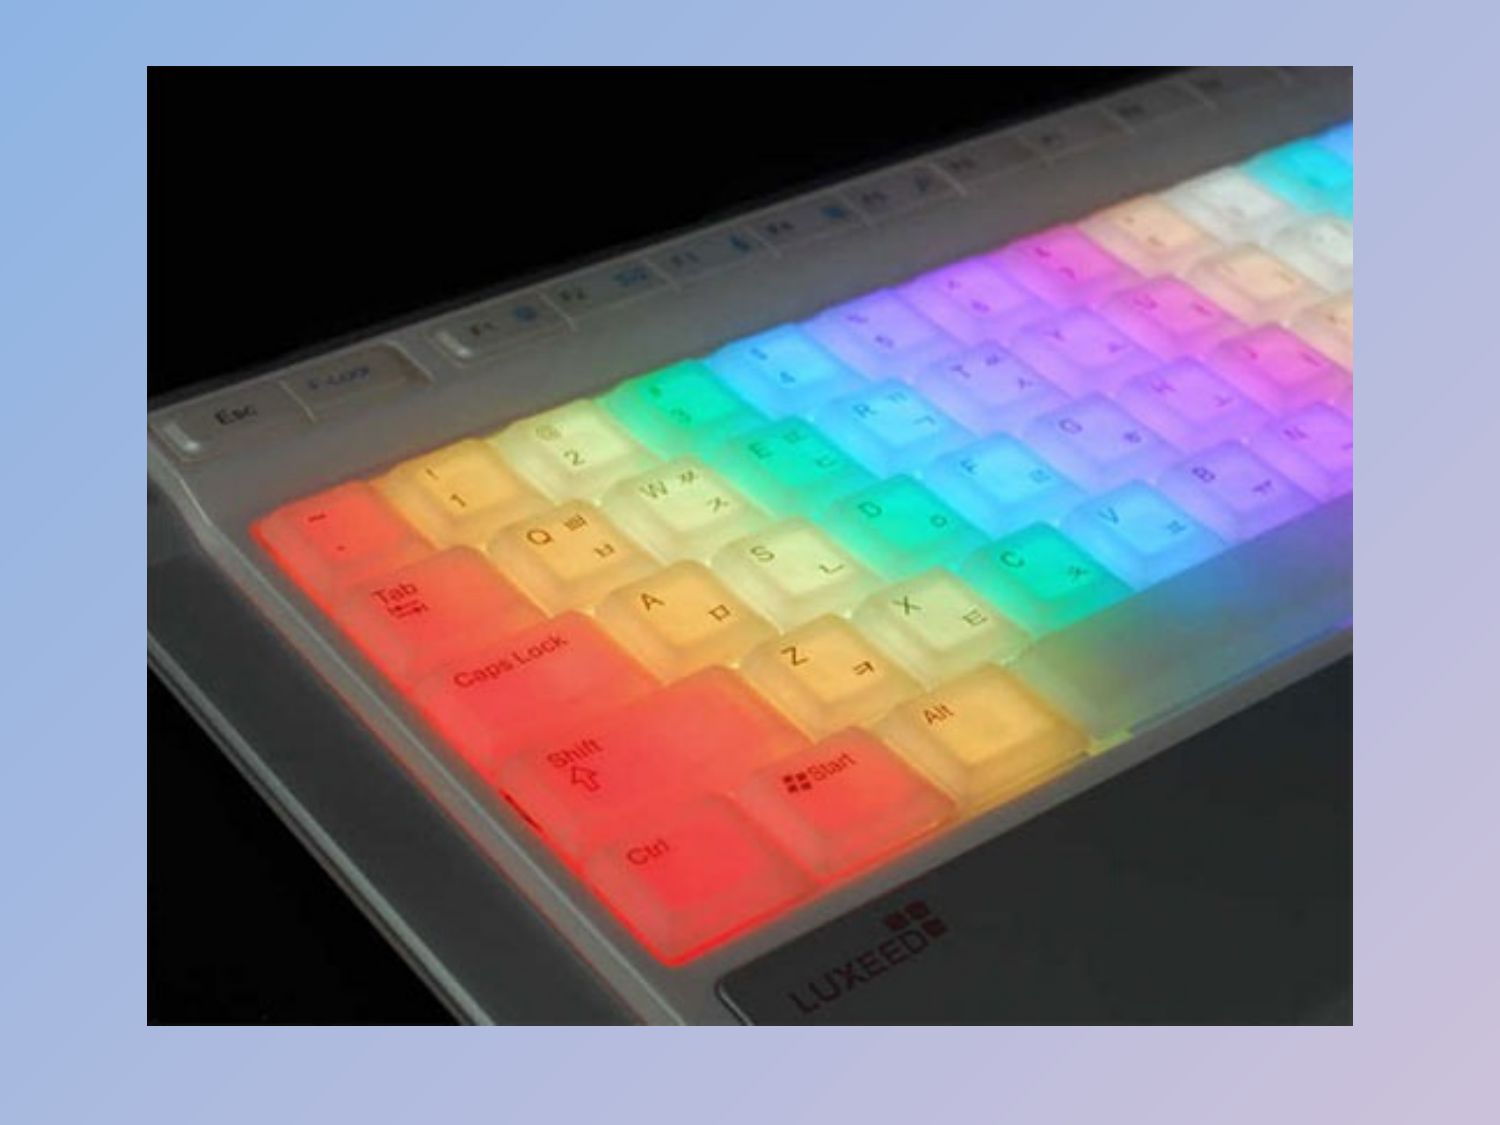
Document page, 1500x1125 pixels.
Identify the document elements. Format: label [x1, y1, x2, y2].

picture [147, 66, 1353, 1026]
